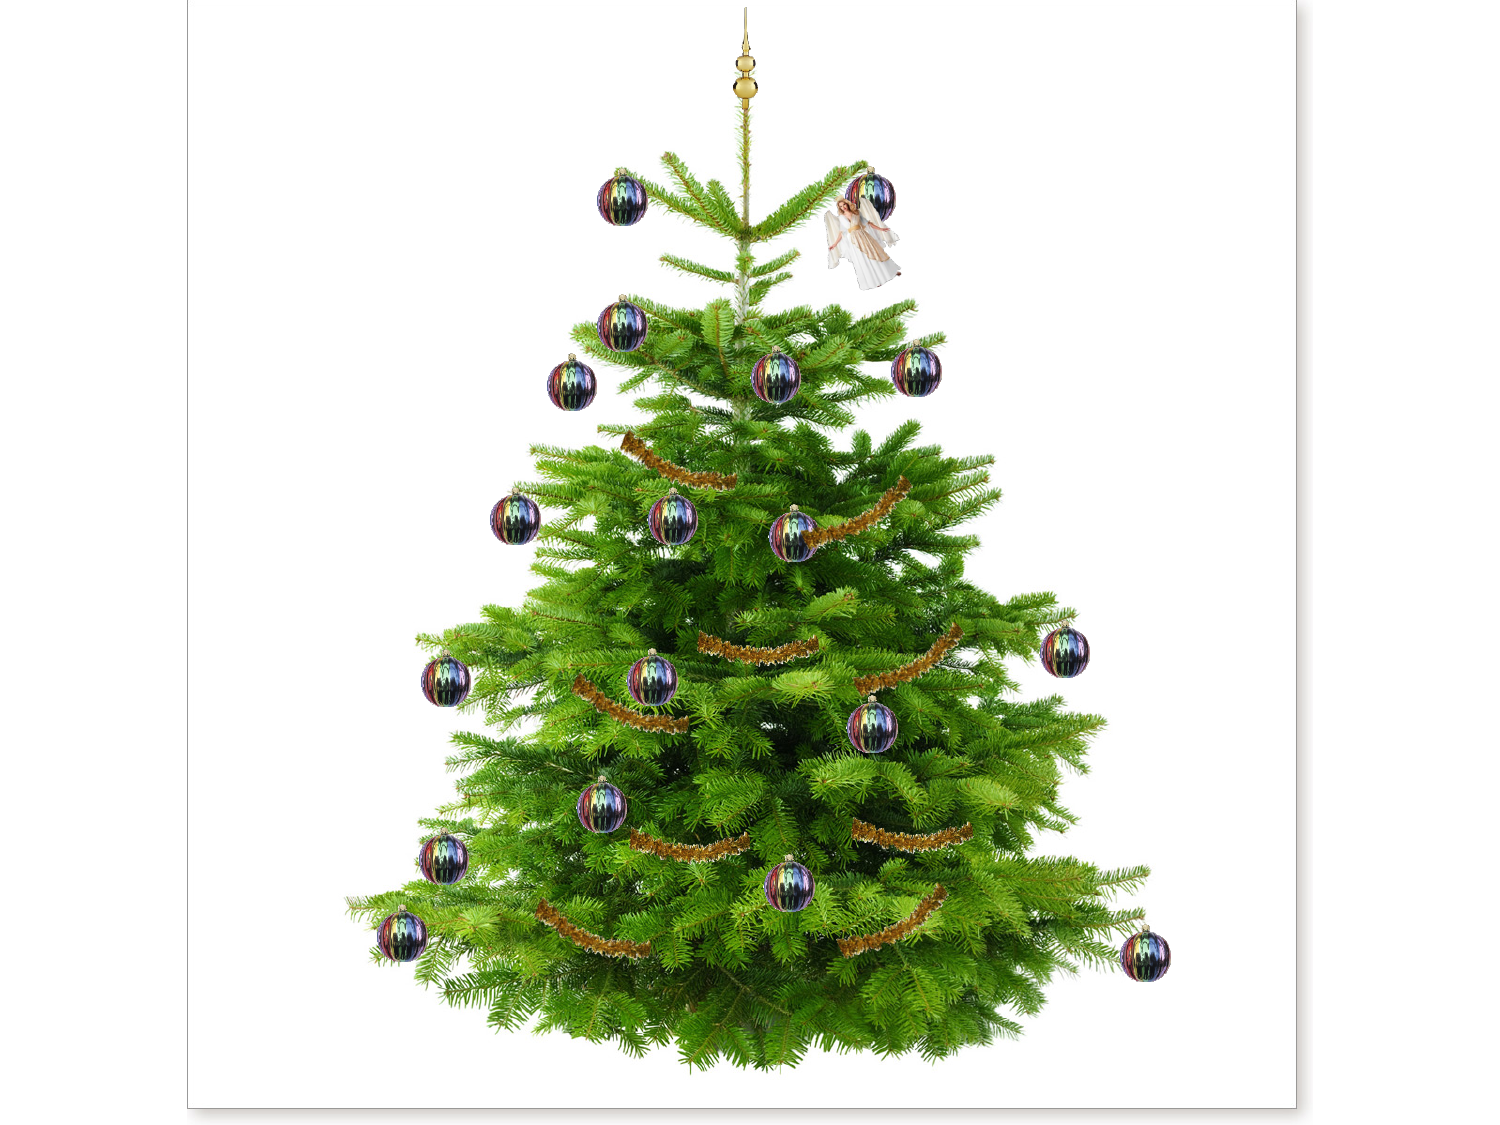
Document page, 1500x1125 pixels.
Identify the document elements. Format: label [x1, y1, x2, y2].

picture [187, 0, 1313, 1125]
